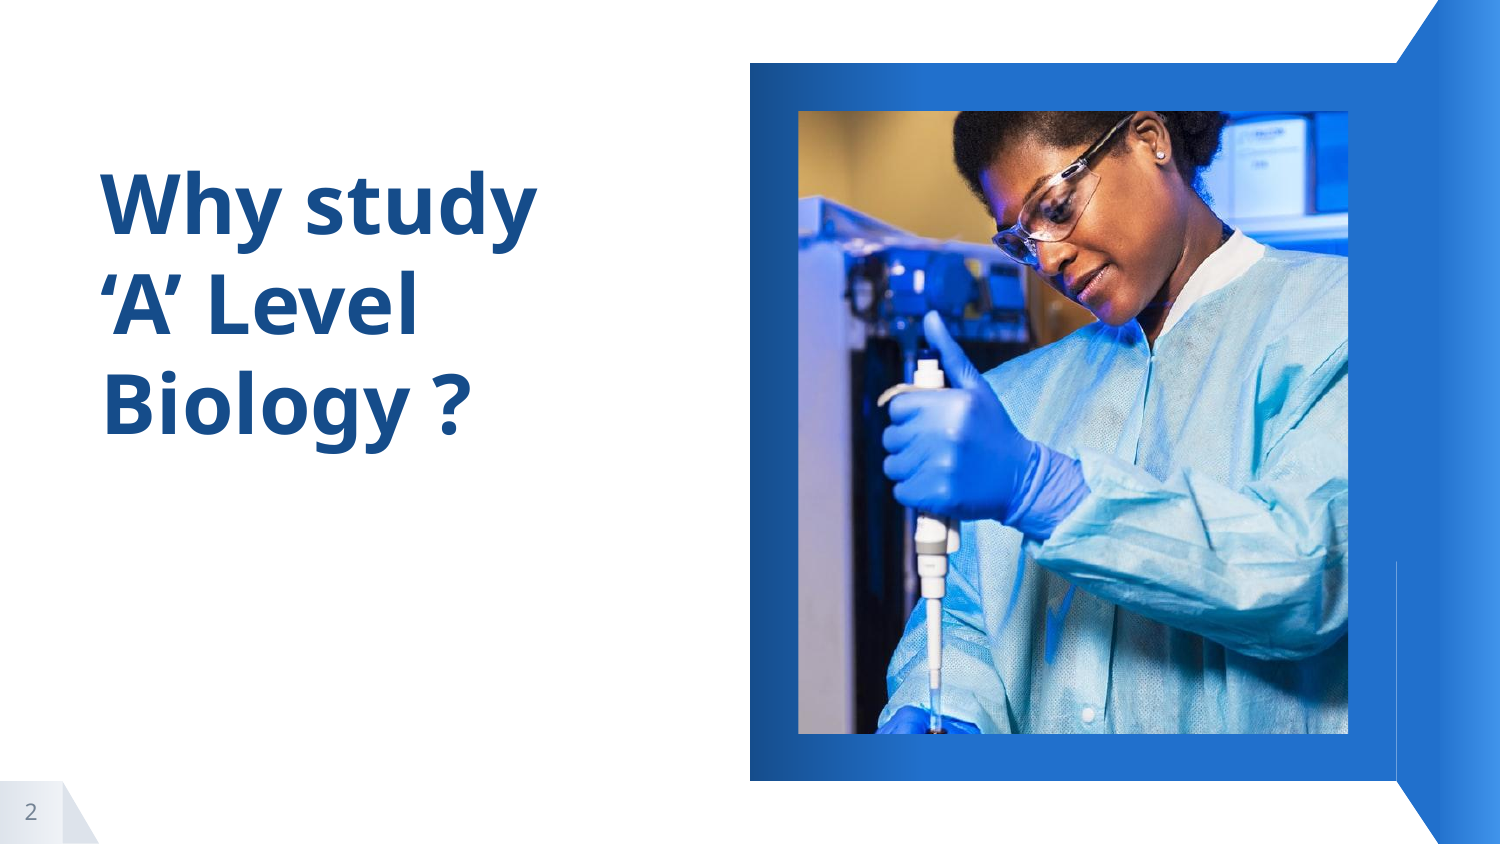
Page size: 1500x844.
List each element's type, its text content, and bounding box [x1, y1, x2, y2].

slide_number 2 [0, 781, 63, 844]
picture [798, 111, 1349, 735]
list Why study ‘A’ Level Biology ? [100, 151, 587, 678]
